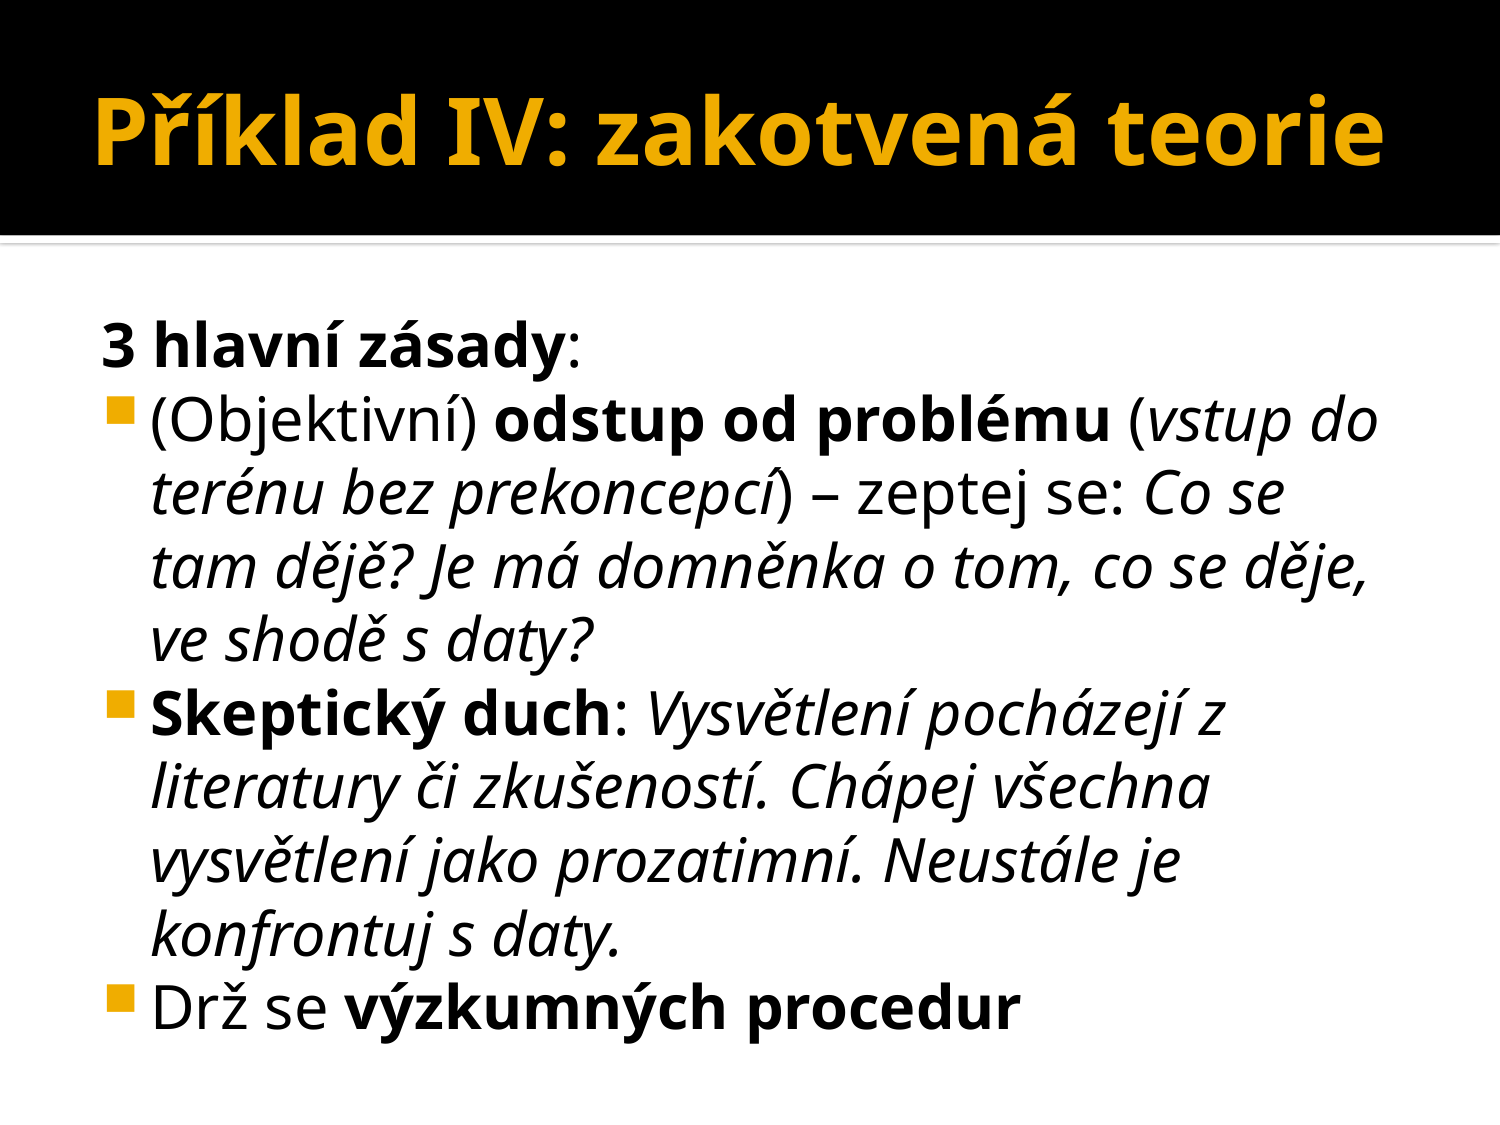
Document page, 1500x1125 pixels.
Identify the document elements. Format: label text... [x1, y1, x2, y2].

list 3 hlavní zásady: (Objektivní) odstup od problému (vstup do terénu bez prekoncepcí) – zeptej se: Co se tam dějě? Je má domněnka o tom, co se děje, ve shodě s daty? Skeptický duch: Vysvětlení pocházejí z literatury či zkušeností. Chápej všechna vysvětlení jako prozatimní. Neustále je konfrontuj s daty. Drž se výzkumných procedur [75, 291, 1425, 1050]
title Příklad IV: zakotvená teorie [75, 25, 1425, 231]
